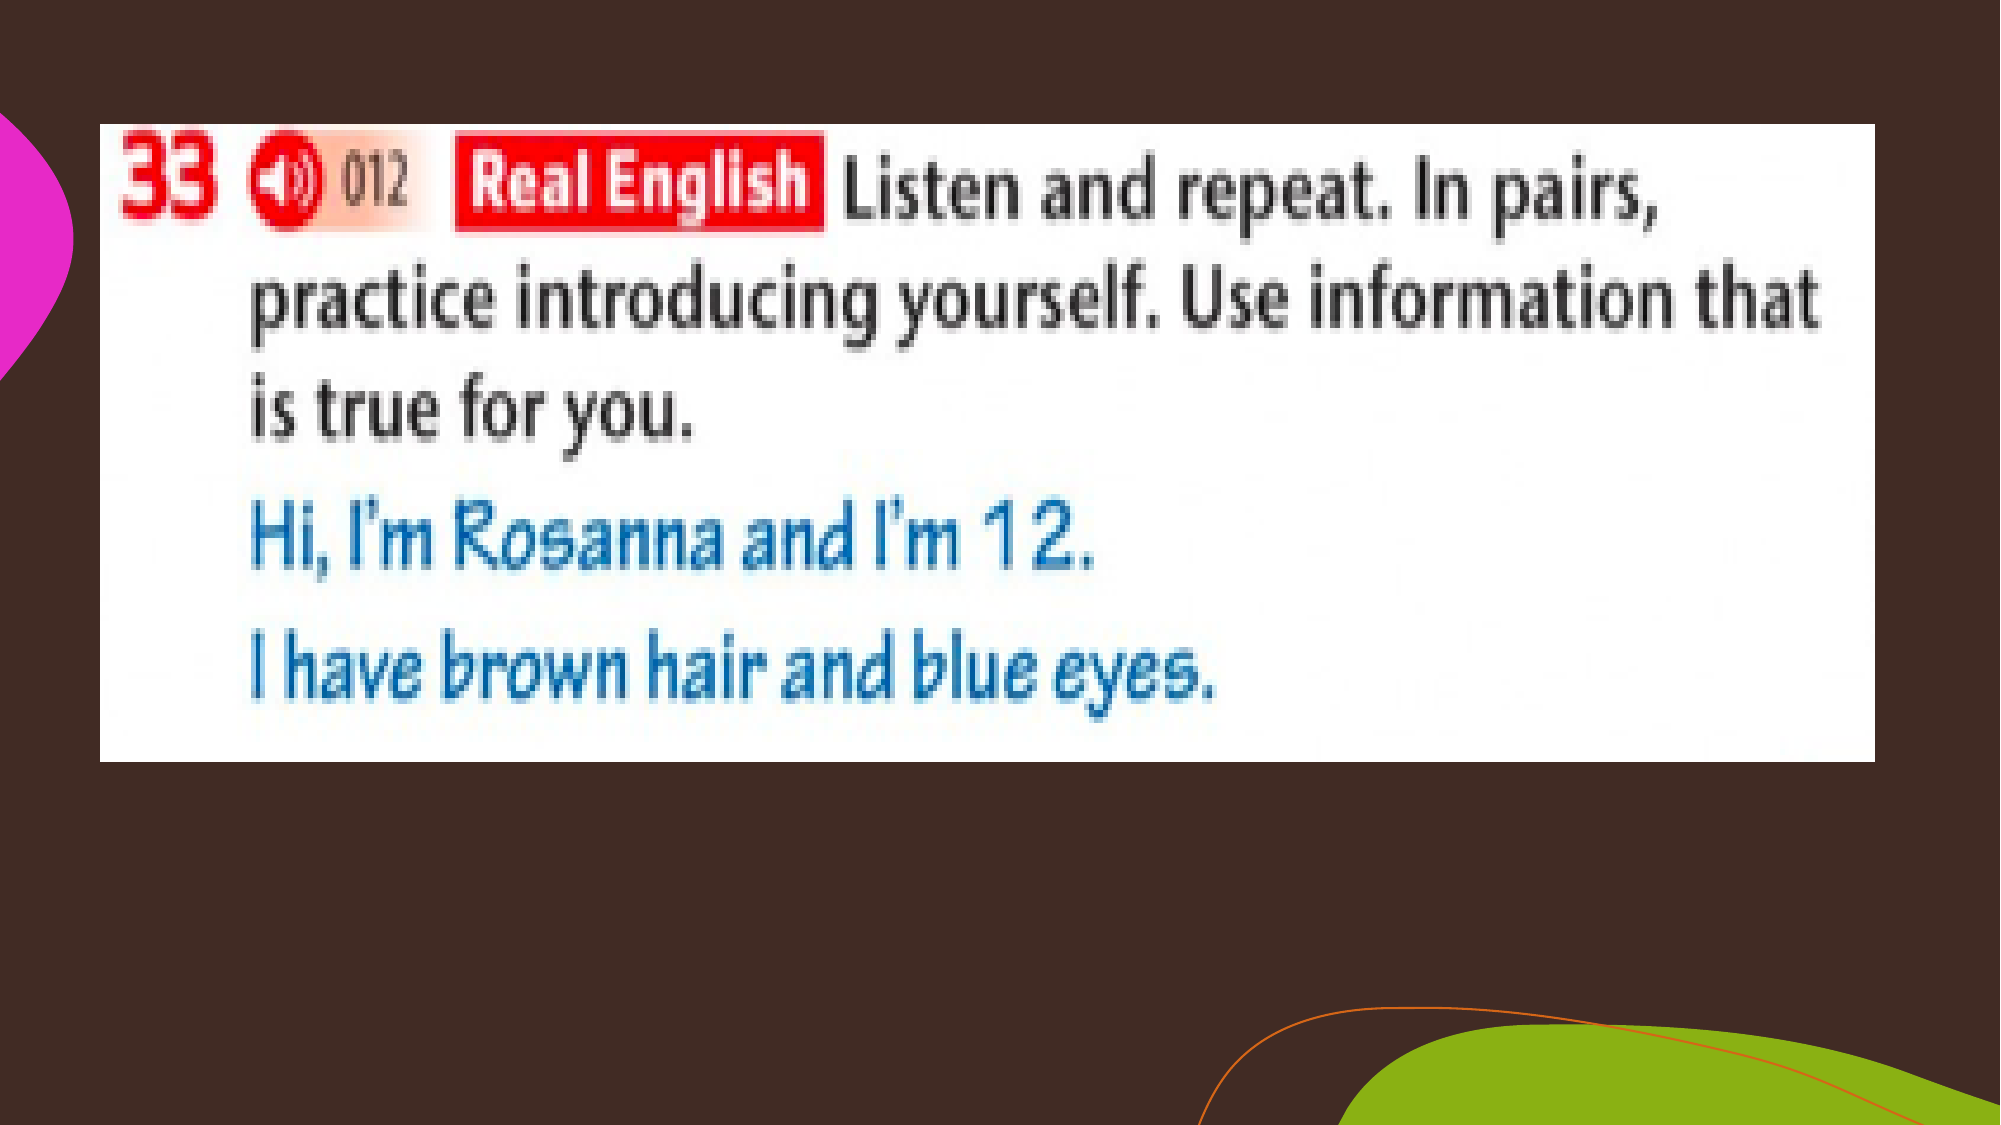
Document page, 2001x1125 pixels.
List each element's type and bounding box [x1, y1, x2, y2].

list [100, 124, 1875, 762]
